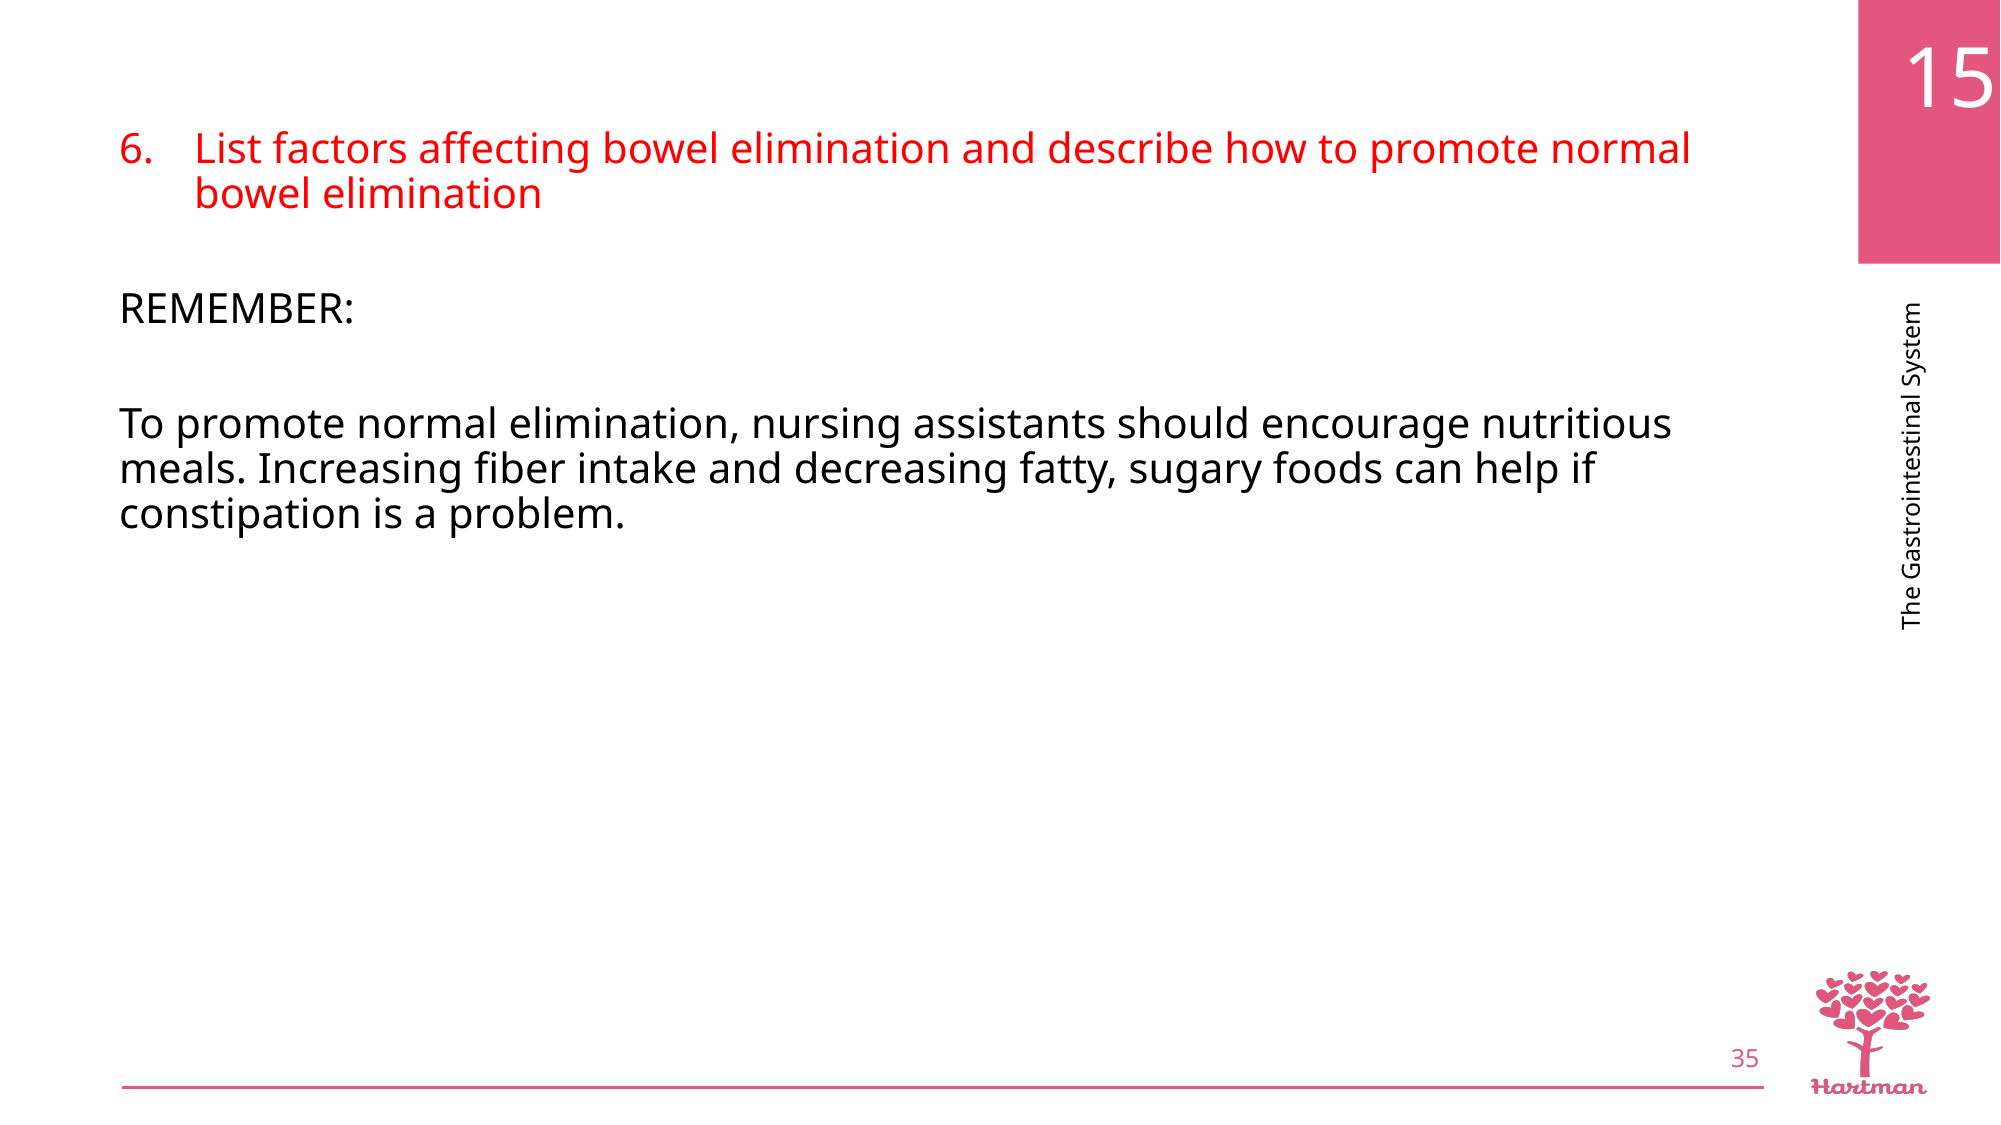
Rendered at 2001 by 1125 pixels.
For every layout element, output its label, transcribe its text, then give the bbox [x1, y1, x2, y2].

slide_number 35 [1561, 1030, 1775, 1090]
picture [1811, 971, 1930, 1094]
list List factors affecting bowel elimination and describe how to promote normal bowel elimination REMEMBER: To promote normal elimination, nursing assistants should encourage nutritious meals. Increasing fiber intake and decreasing fatty, sugary foods can help if constipation is a problem. [104, 120, 1784, 1014]
